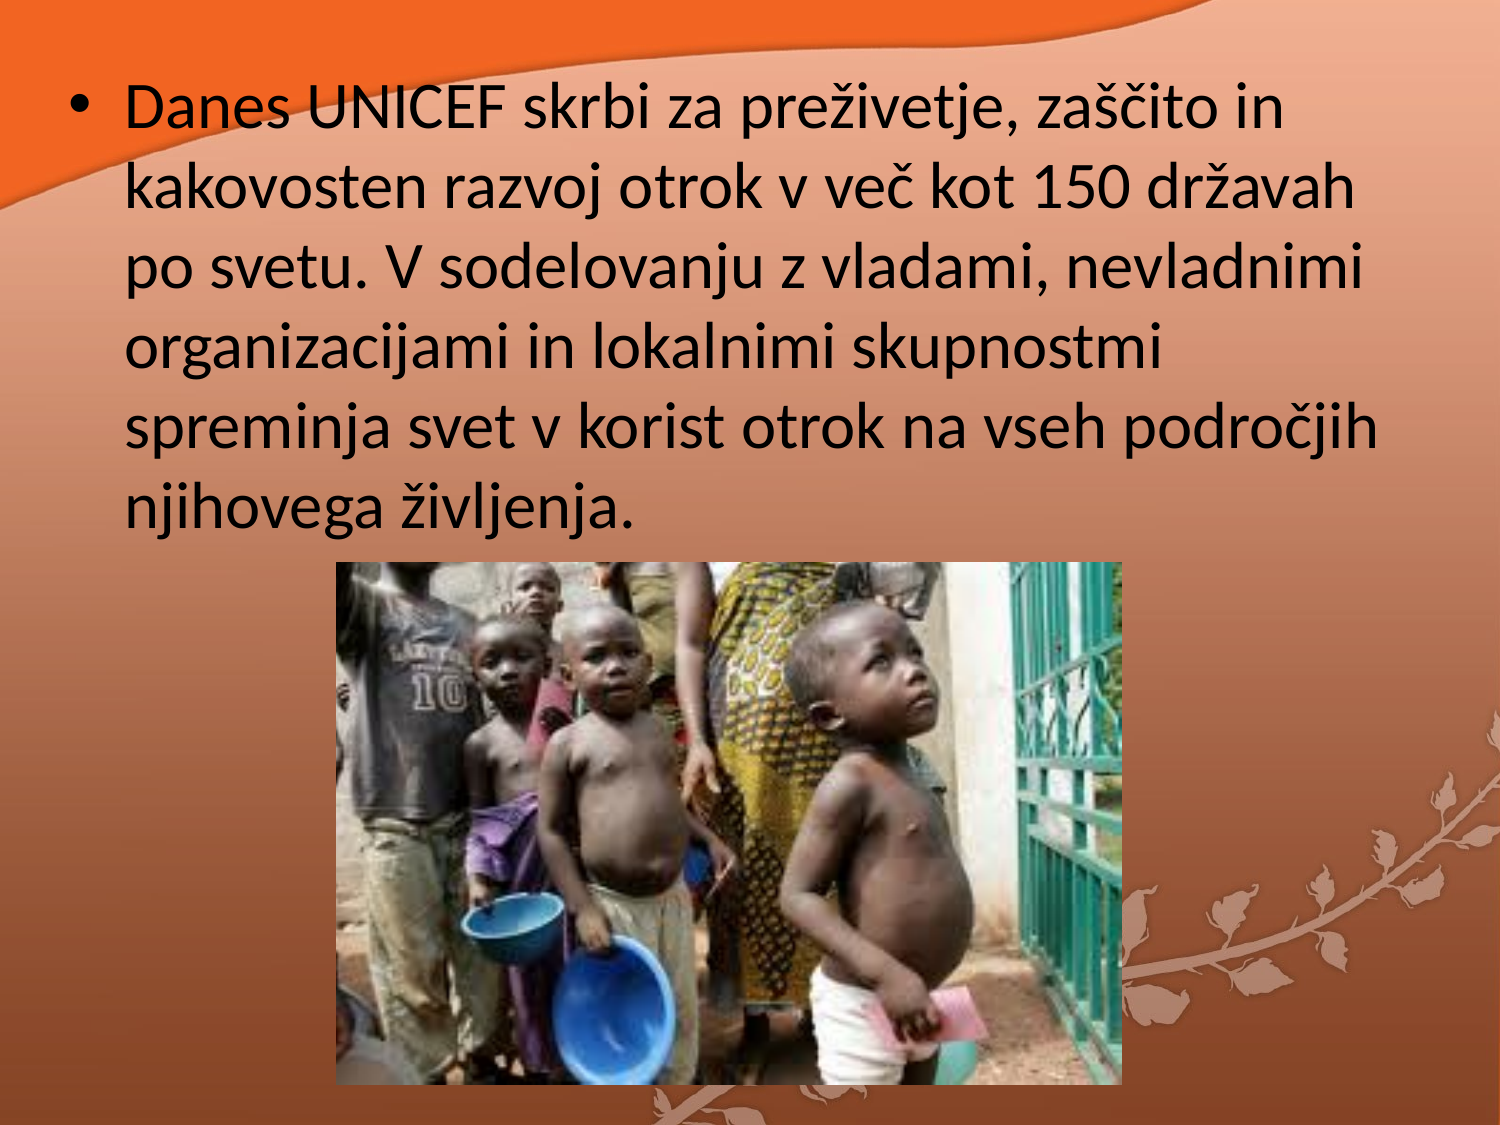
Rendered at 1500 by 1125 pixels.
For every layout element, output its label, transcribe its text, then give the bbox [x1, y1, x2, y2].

list Danes UNICEF skrbi za preživetje, zaščito in kakovosten razvoj otrok v več kot 150 državah po svetu. V sodelovanju z vladami, nevladnimi organizacijami in lokalnimi skupnostmi spreminja svet v korist otrok na vseh področjih njihovega življenja. [53, 54, 1404, 798]
picture [0, 0, 1500, 1125]
